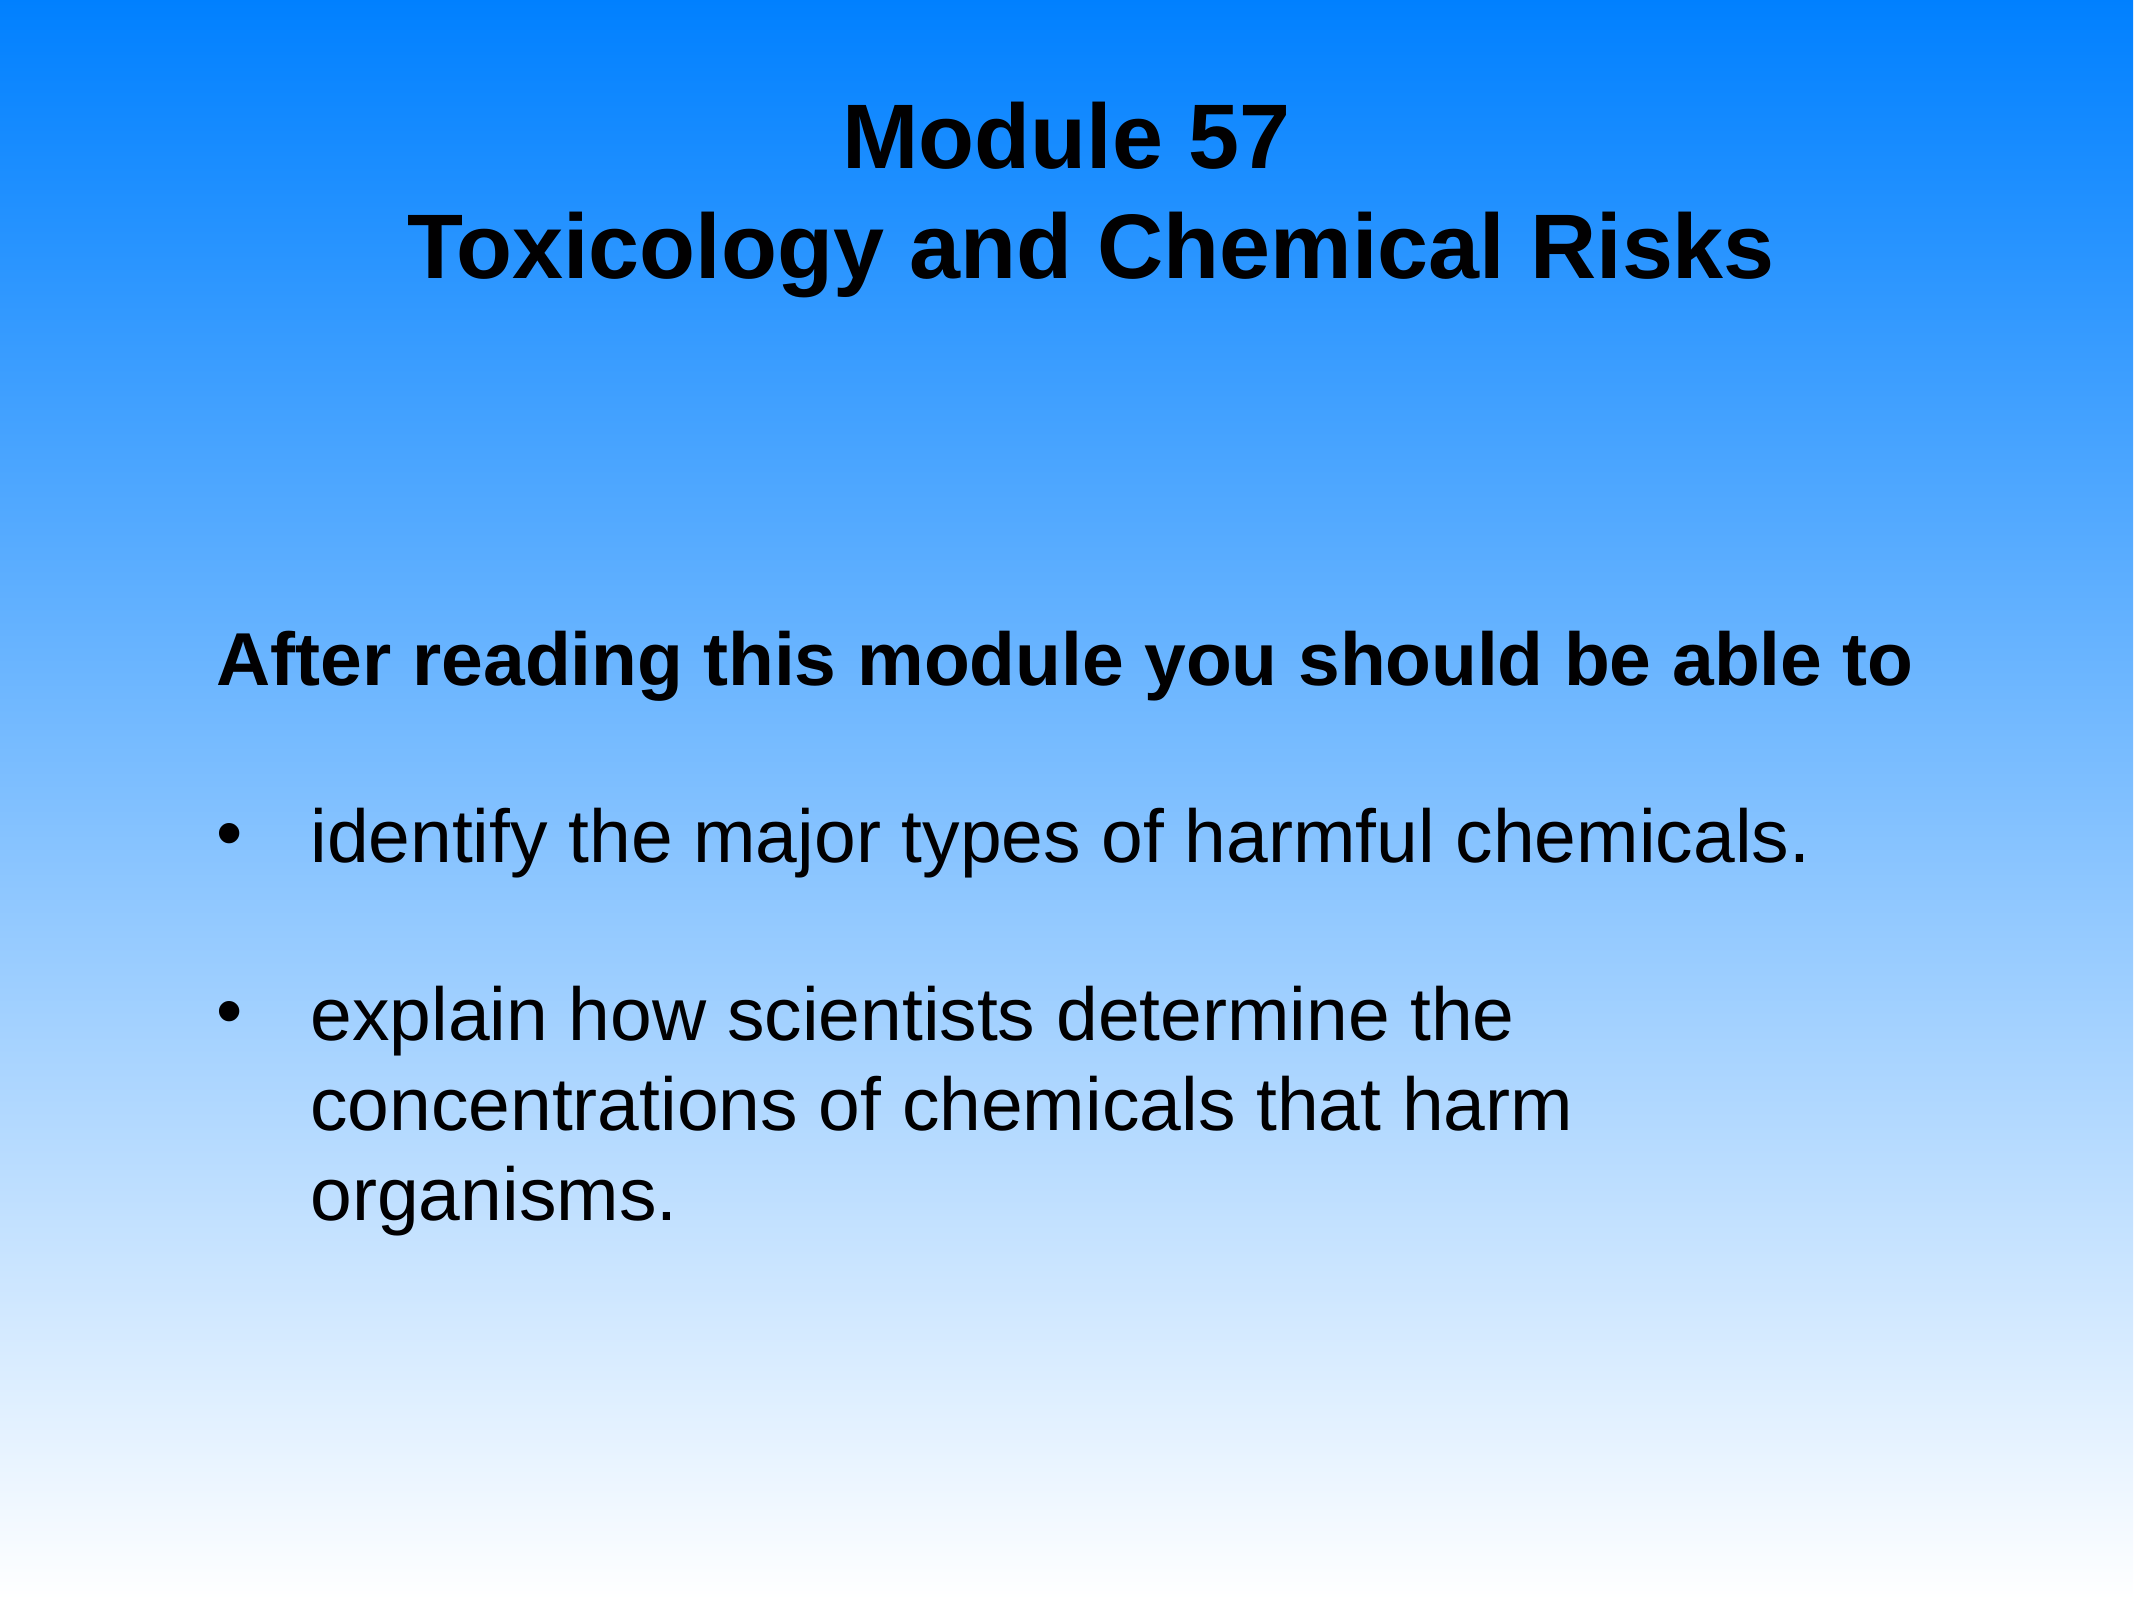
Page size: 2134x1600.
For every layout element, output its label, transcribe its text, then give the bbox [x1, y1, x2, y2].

title Module 57 Toxicology and Chemical Risks [208, 39, 1925, 443]
list After reading this module you should be able to identify the major types of harmful chemicals. explain how scientists determine the concentrations of chemicals that harm organisms. [208, 443, 1925, 1402]
